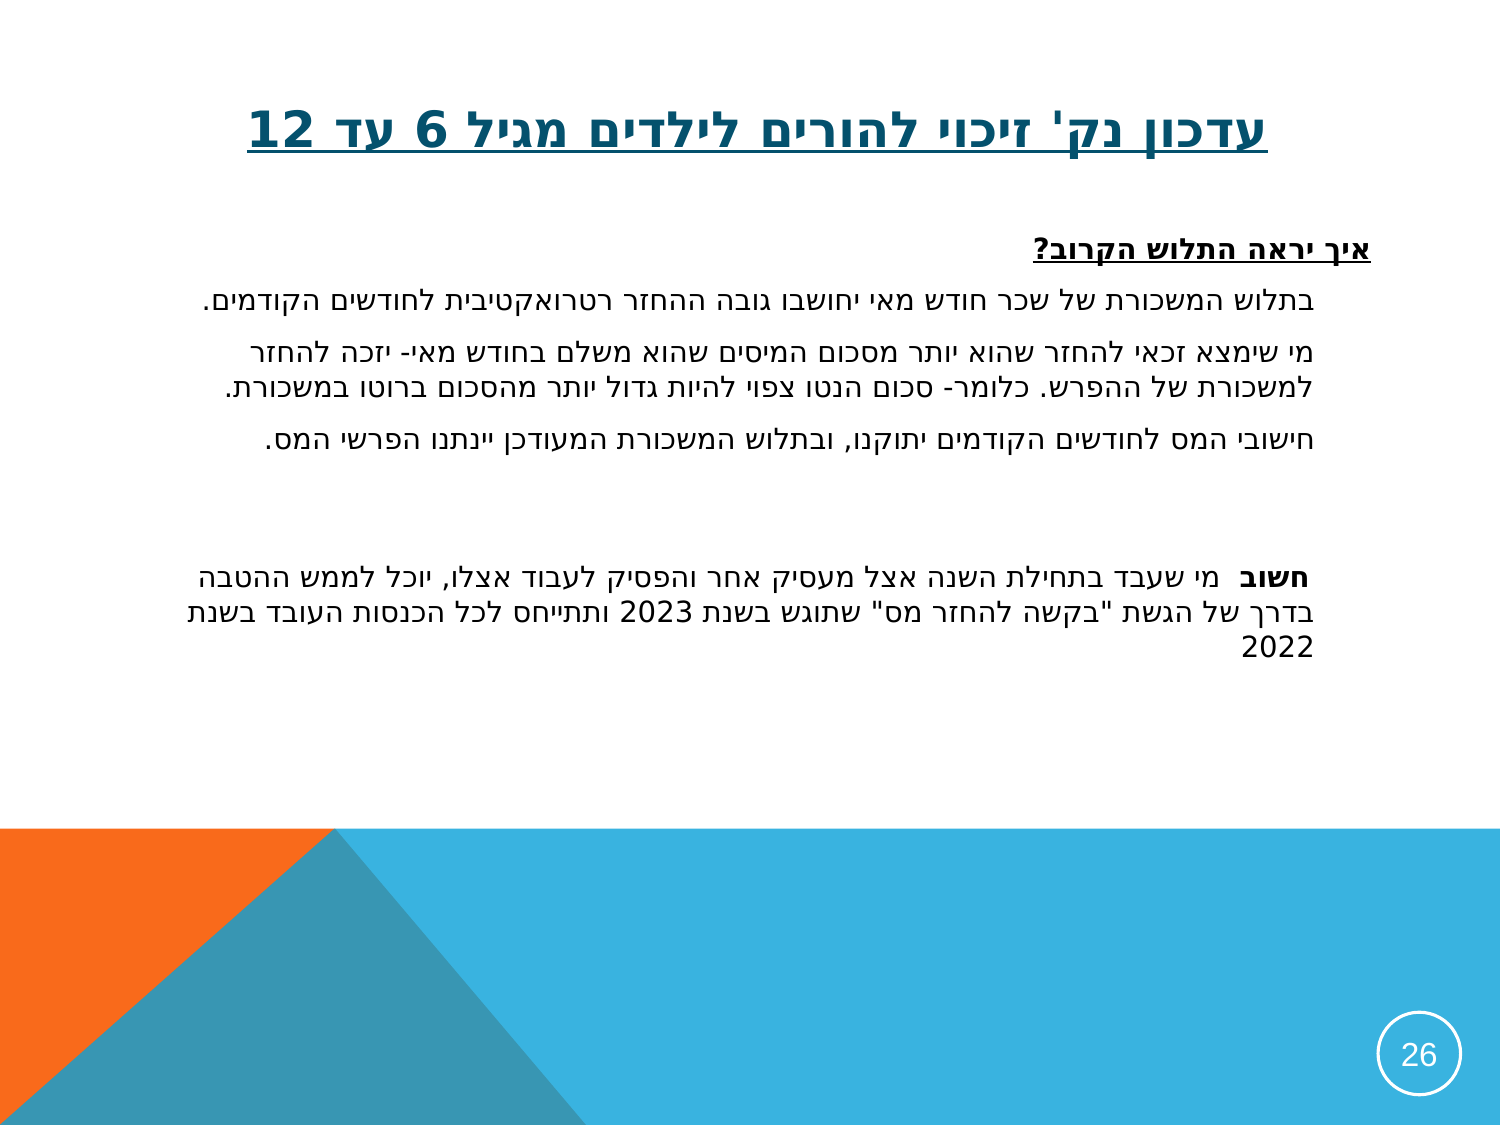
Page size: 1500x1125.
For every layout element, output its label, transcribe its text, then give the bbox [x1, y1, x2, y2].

title עדכון נק' זיכוי להורים לילדים מגיל 6 עד 12 [140, 82, 1375, 173]
list איך יראה התלוש הקרוב? בתלוש המשכורת של שכר חודש מאי יחושבו גובה ההחזר רטרואקטיבית לחודשים הקודמים. מי שימצא זכאי להחזר שהוא יותר מסכום המיסים שהוא משלם בחודש מאי- יזכה להחזר למשכורת של ההפרש. כלומר- סכום הנטו צפוי להיות גדול יותר מהסכום ברוטו במשכורת. חישובי המס לחודשים הקודמים יתוקנו, ובתלוש המשכורת המעודכן יינתנו הפרשי המס. חשוב מי שעבד בתחילת השנה אצל מעסיק אחר והפסיק לעבוד אצלו, יוכל לממש ההטבה בדרך של הגשת "בקשה להחזר מס" שתוגש בשנת 2023 ותתייחס לכל הכנסות העובד בשנת 2022 [152, 222, 1387, 810]
slide_number 26 [1376, 1010, 1463, 1097]
